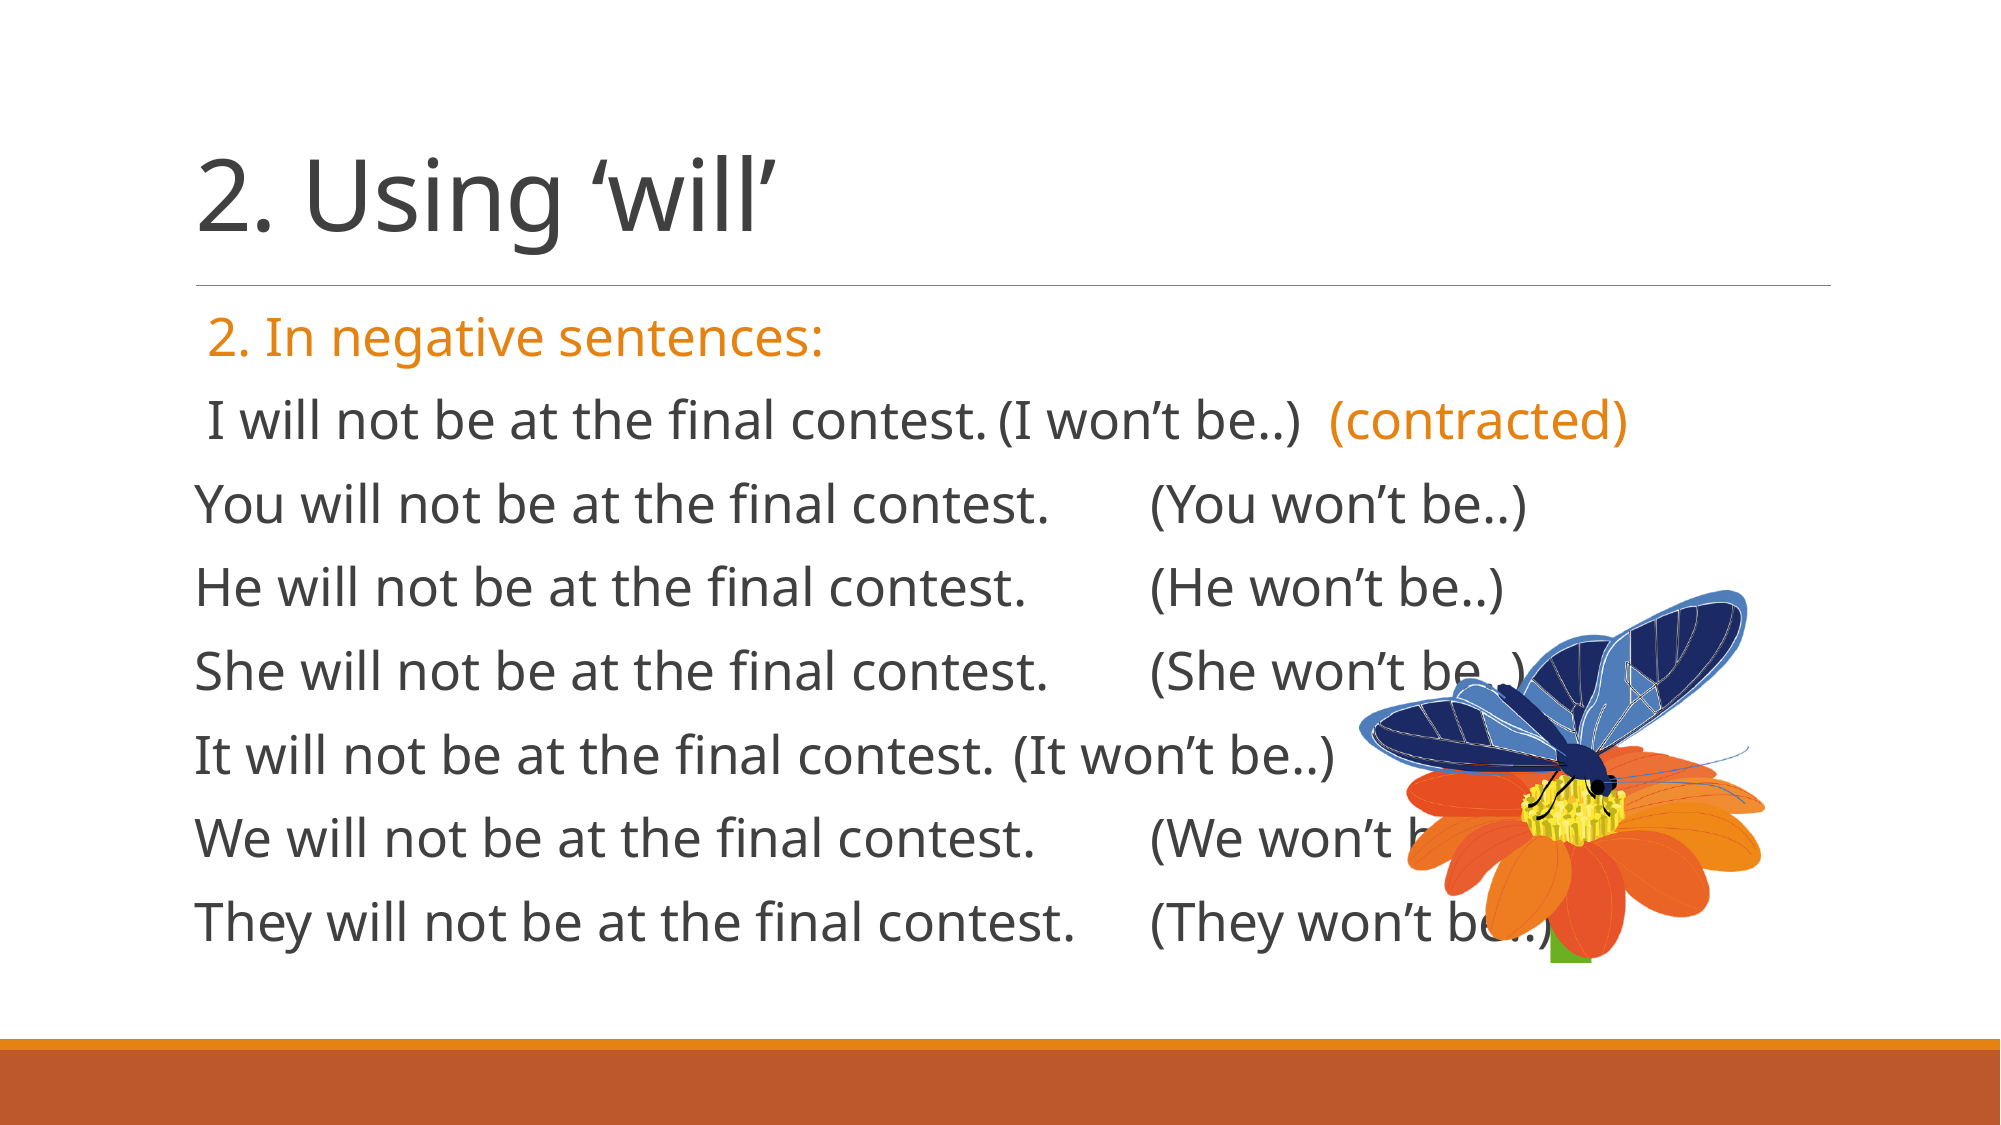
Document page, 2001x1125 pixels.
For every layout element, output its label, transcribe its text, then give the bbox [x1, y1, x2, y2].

title 2. Using ‘will’ [180, 21, 1830, 260]
list 2. In negative sentences: I will not be at the final contest. (I won’t be..) (contracted) You will not be at the final contest. (You won’t be..) He will not be at the final contest. (He won’t be..) She will not be at the final contest. (She won’t be..) It will not be at the final contest. (It won’t be..) We will not be at the final contest. (We won’t be..) They will not be at the final contest. (They won’t be..) [180, 302, 1830, 963]
picture [1358, 589, 1765, 964]
